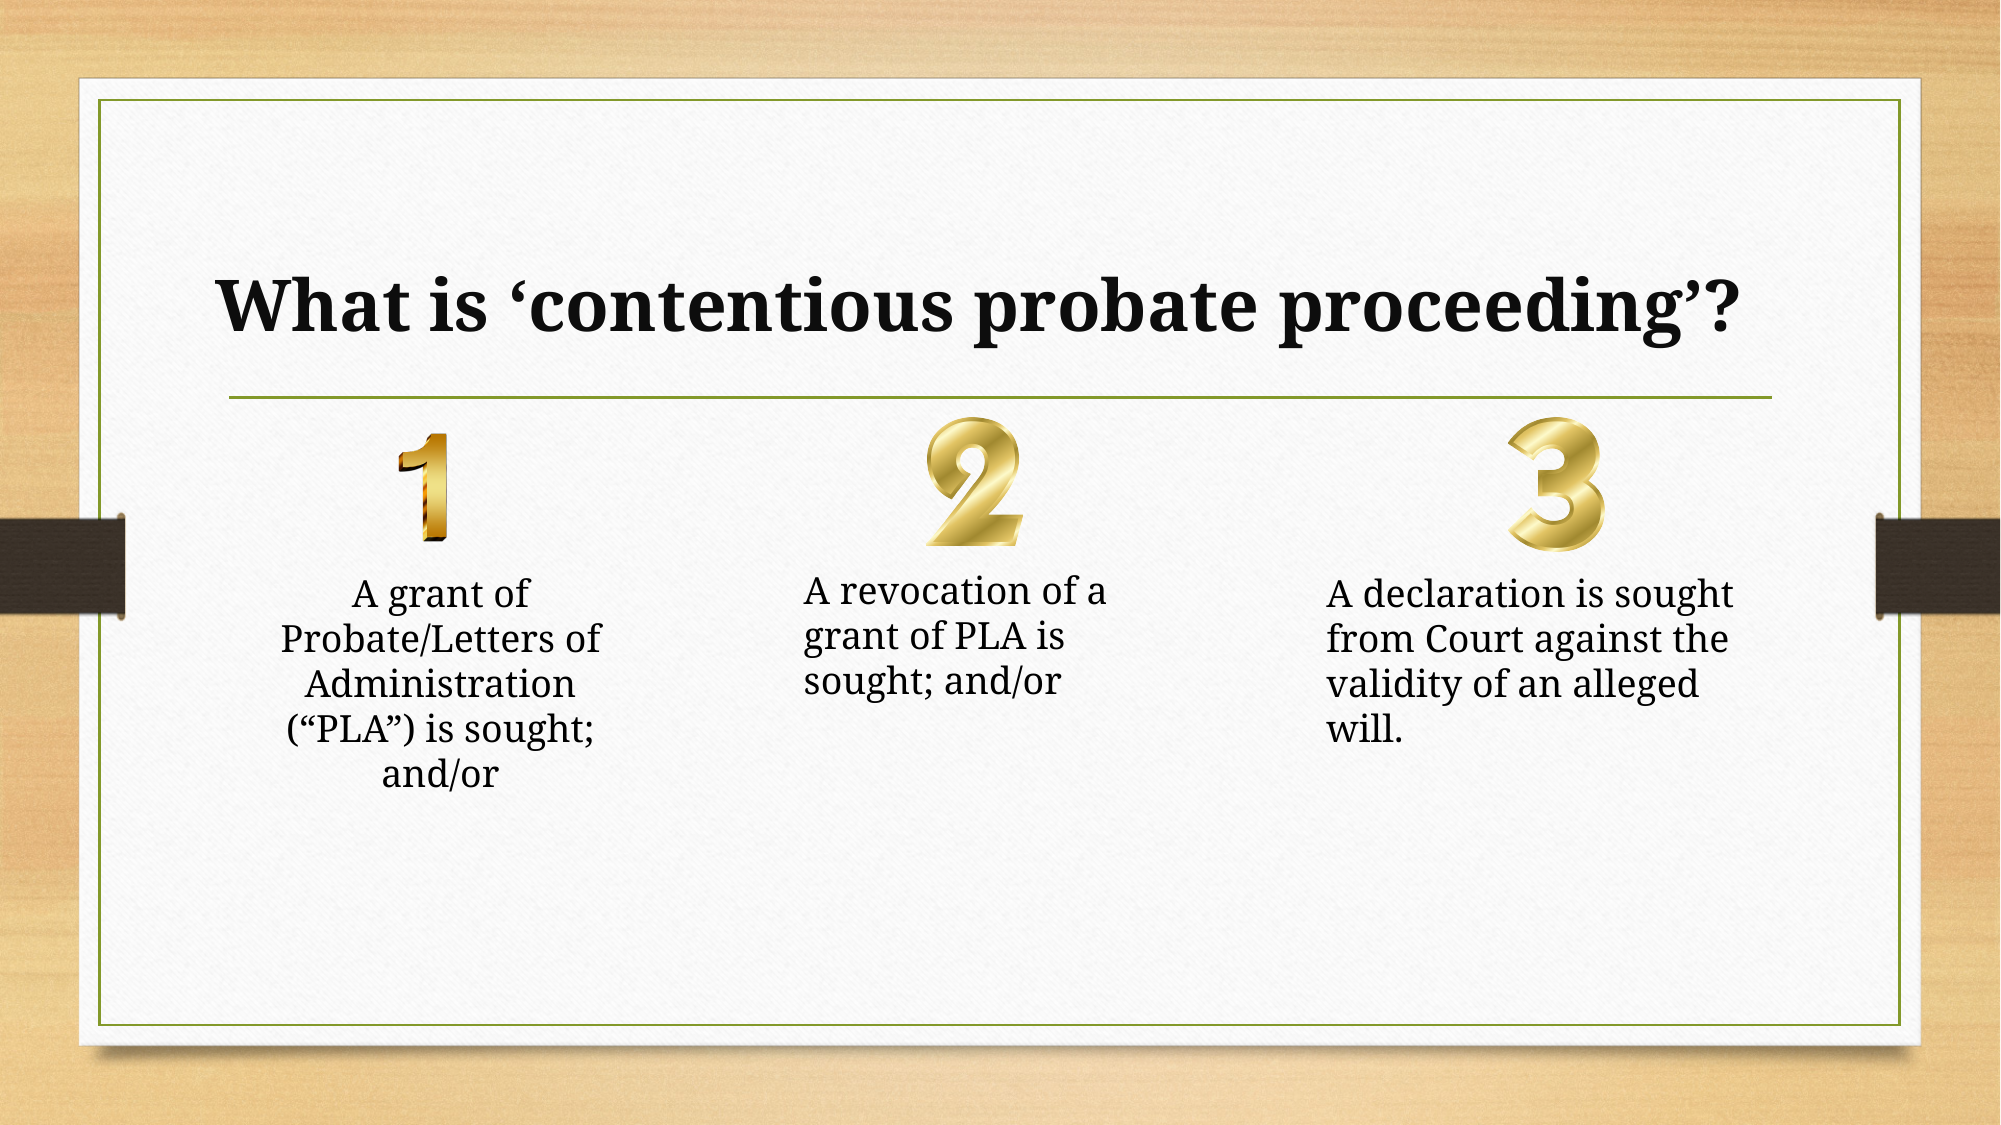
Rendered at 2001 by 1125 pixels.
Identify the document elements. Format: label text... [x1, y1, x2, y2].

text_box What is ‘contentious probate proceeding’? [194, 261, 1766, 356]
picture [0, 0, 2001, 1125]
text_box A revocation of a grant of PLA is sought; and/or [788, 559, 1212, 710]
text_box A grant of Probate/Letters of Administration (“PLA”) is sought; and/or [229, 562, 652, 803]
text_box A declaration is sought from Court against the validity of an alleged will. [1311, 562, 1801, 757]
